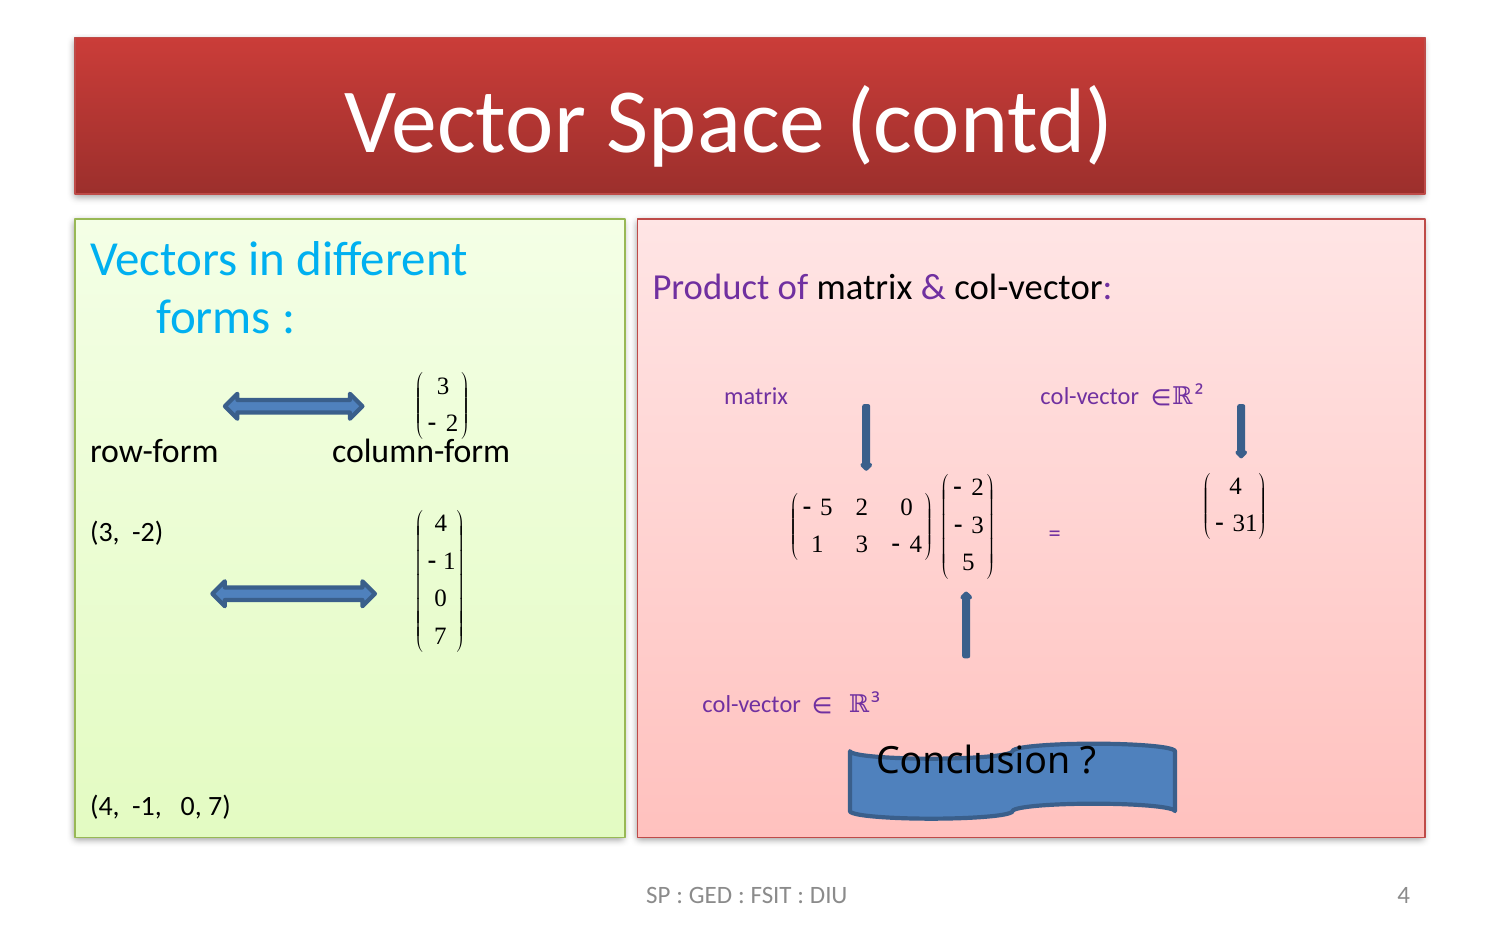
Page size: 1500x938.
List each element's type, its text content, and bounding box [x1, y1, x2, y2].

text_box Conclusion ? [847, 741, 1178, 821]
text_box [860, 404, 872, 467]
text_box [1199, 468, 1272, 544]
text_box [412, 505, 469, 657]
list Vectors in different forms : row-form column-form (3, -2) (4, -1, 0, 7) [74, 218, 626, 838]
text_box [1235, 404, 1247, 459]
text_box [787, 468, 1001, 586]
text_box [222, 391, 365, 421]
text_box [960, 594, 972, 659]
title Vector Space (contd) [74, 37, 1426, 195]
footer SP : GED : FSIT : DIU [512, 868, 988, 919]
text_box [412, 368, 476, 444]
text_box [210, 579, 378, 609]
list Product of matrix & col-vector: matrix col-vector ∊ℝ² = col-vector ∊ ℝ³ [637, 218, 1426, 838]
slide_number 4 [1074, 868, 1425, 919]
